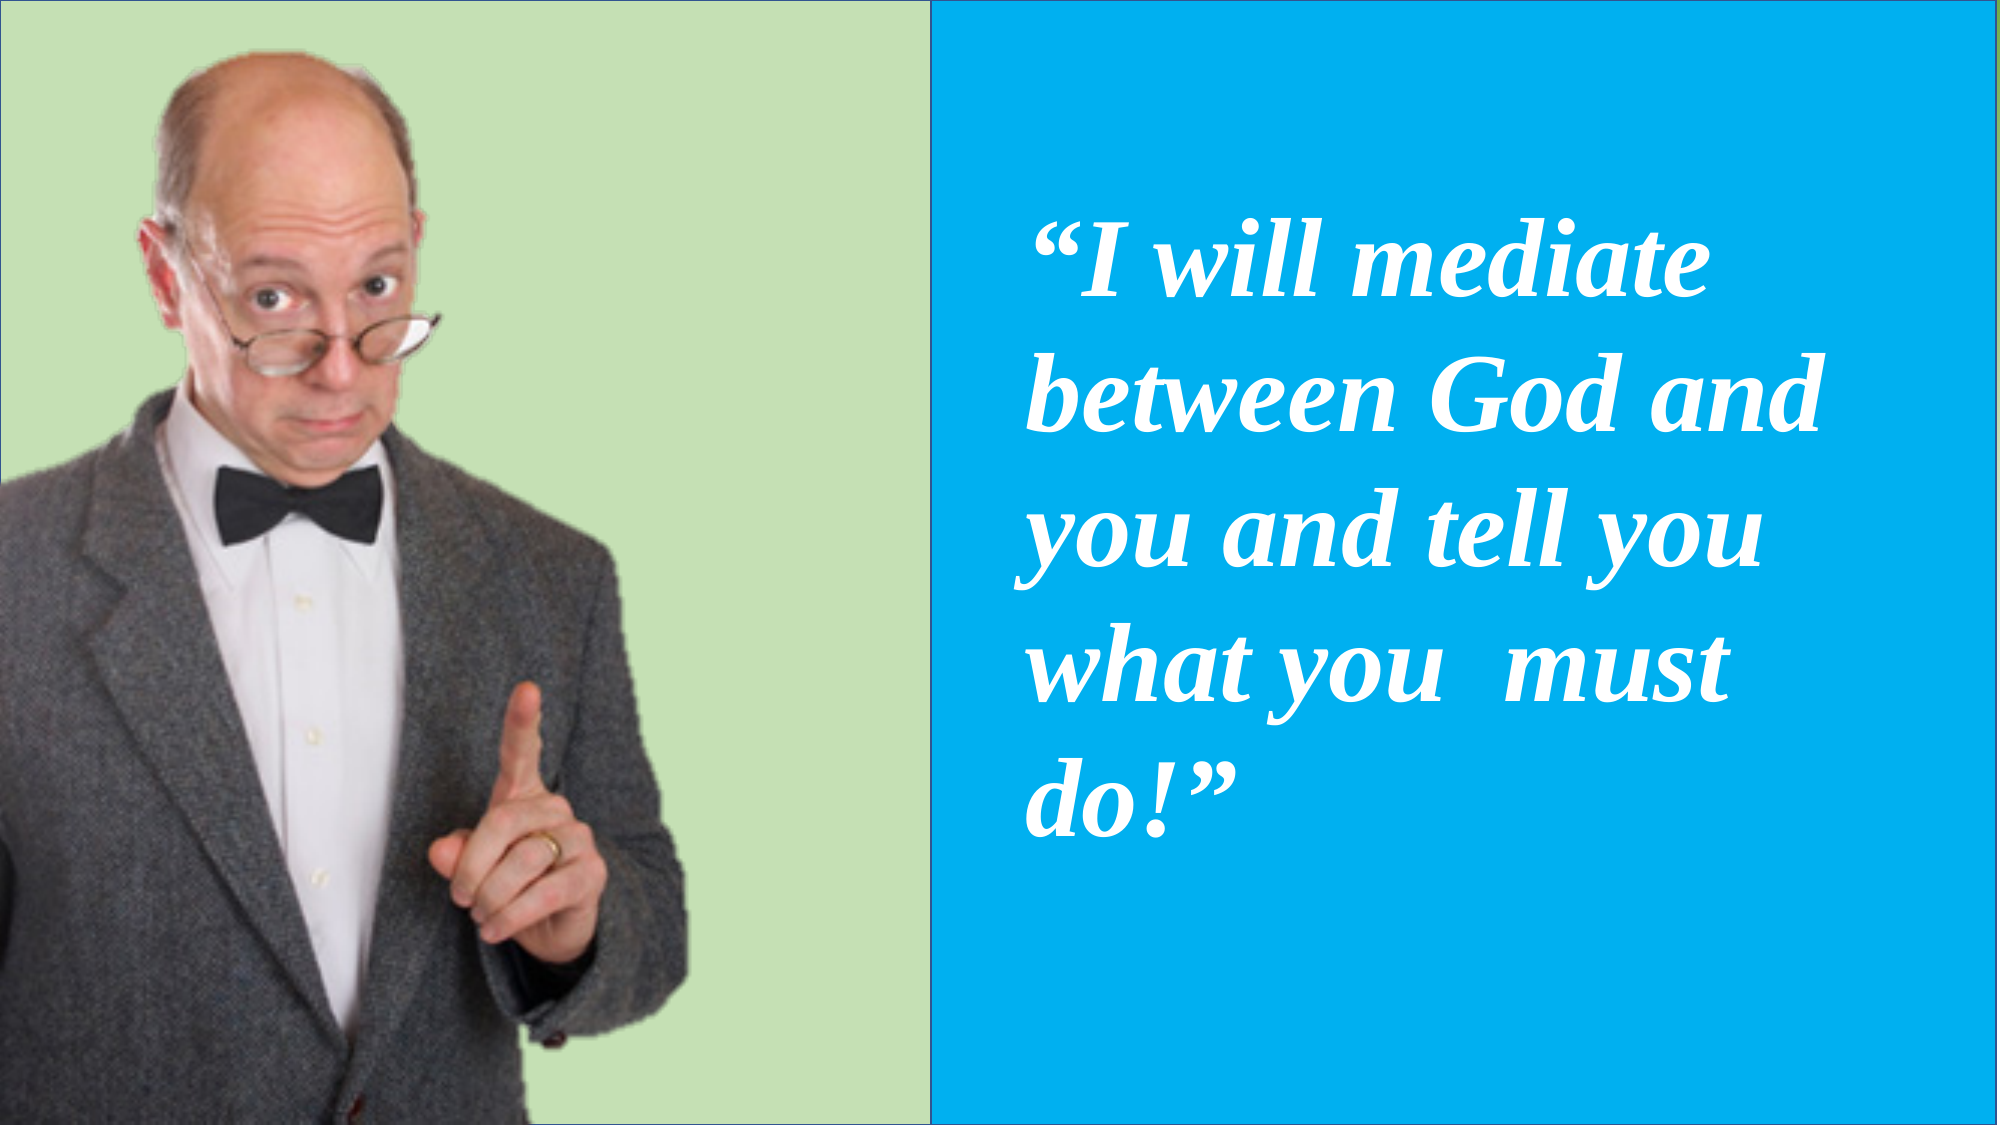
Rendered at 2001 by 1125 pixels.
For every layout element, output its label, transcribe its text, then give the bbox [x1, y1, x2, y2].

picture [0, 0, 752, 1125]
text_box “I will mediate between God and you and tell you what you must do!” [1010, 176, 1856, 866]
